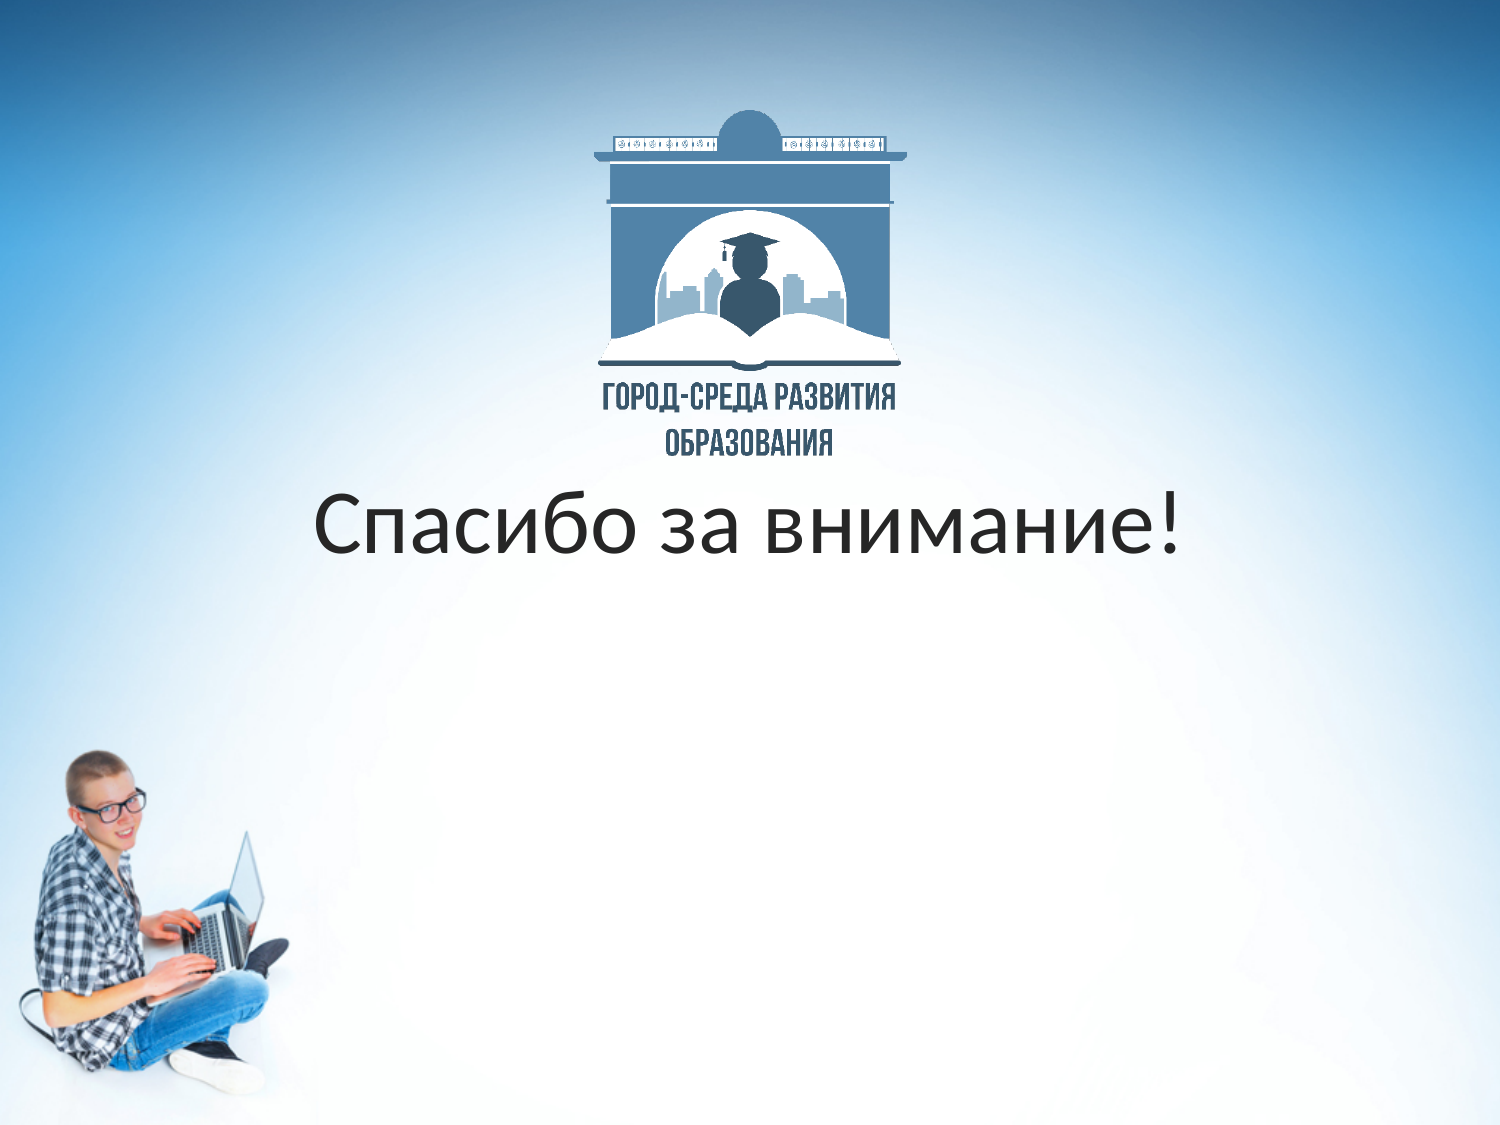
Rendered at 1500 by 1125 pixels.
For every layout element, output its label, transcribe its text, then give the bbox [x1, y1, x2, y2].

picture [0, 0, 1500, 1125]
list Спасибо за внимание! [75, 262, 1425, 1005]
